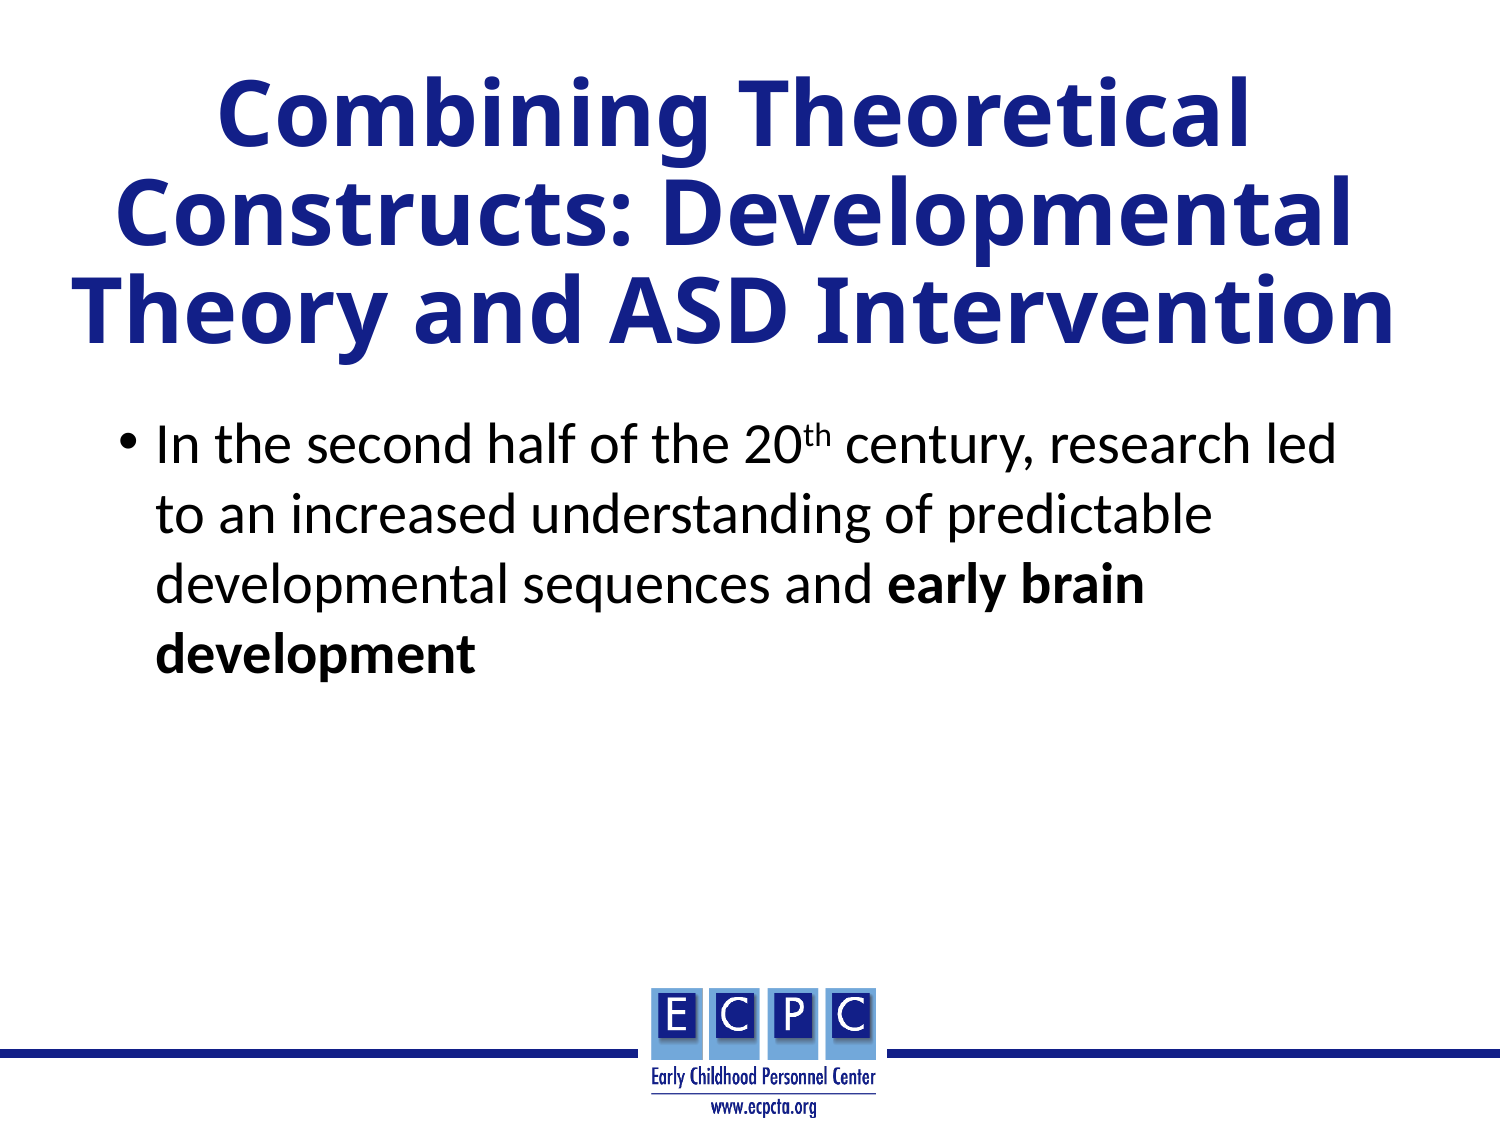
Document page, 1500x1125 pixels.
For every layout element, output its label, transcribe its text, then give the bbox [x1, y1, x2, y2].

picture [651, 1019, 876, 1118]
list In the second half of the 20th century, research led to an increased understanding of predictable developmental sequences and early brain development [103, 397, 1397, 1019]
title Combining Theoretical Constructs: Developmental Theory and ASD Intervention [42, 106, 1428, 325]
